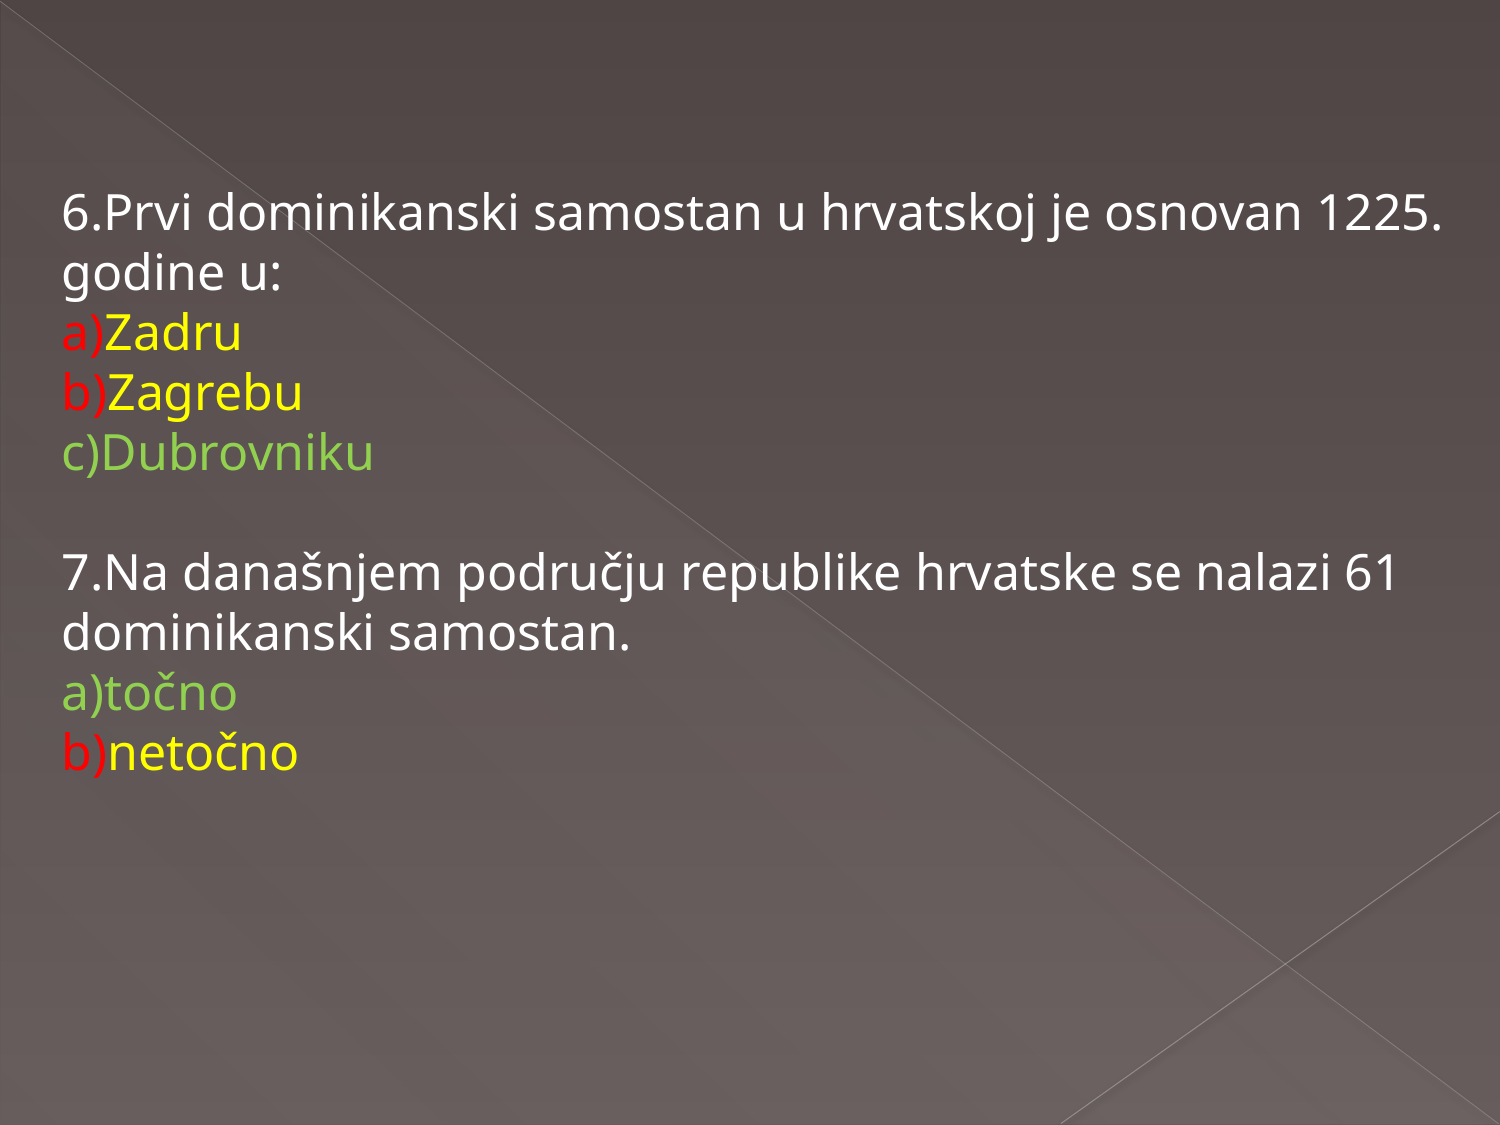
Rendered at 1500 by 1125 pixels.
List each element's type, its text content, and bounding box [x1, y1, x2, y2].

text_box 6.Prvi dominikanski samostan u hrvatskoj je osnovan 1225. godine u: a)Zadru b)Zagrebu c)Dubrovniku 7.Na današnjem području republike hrvatske se nalazi 61 dominikanski samostan. a)točno b)netočno [47, 172, 1500, 788]
